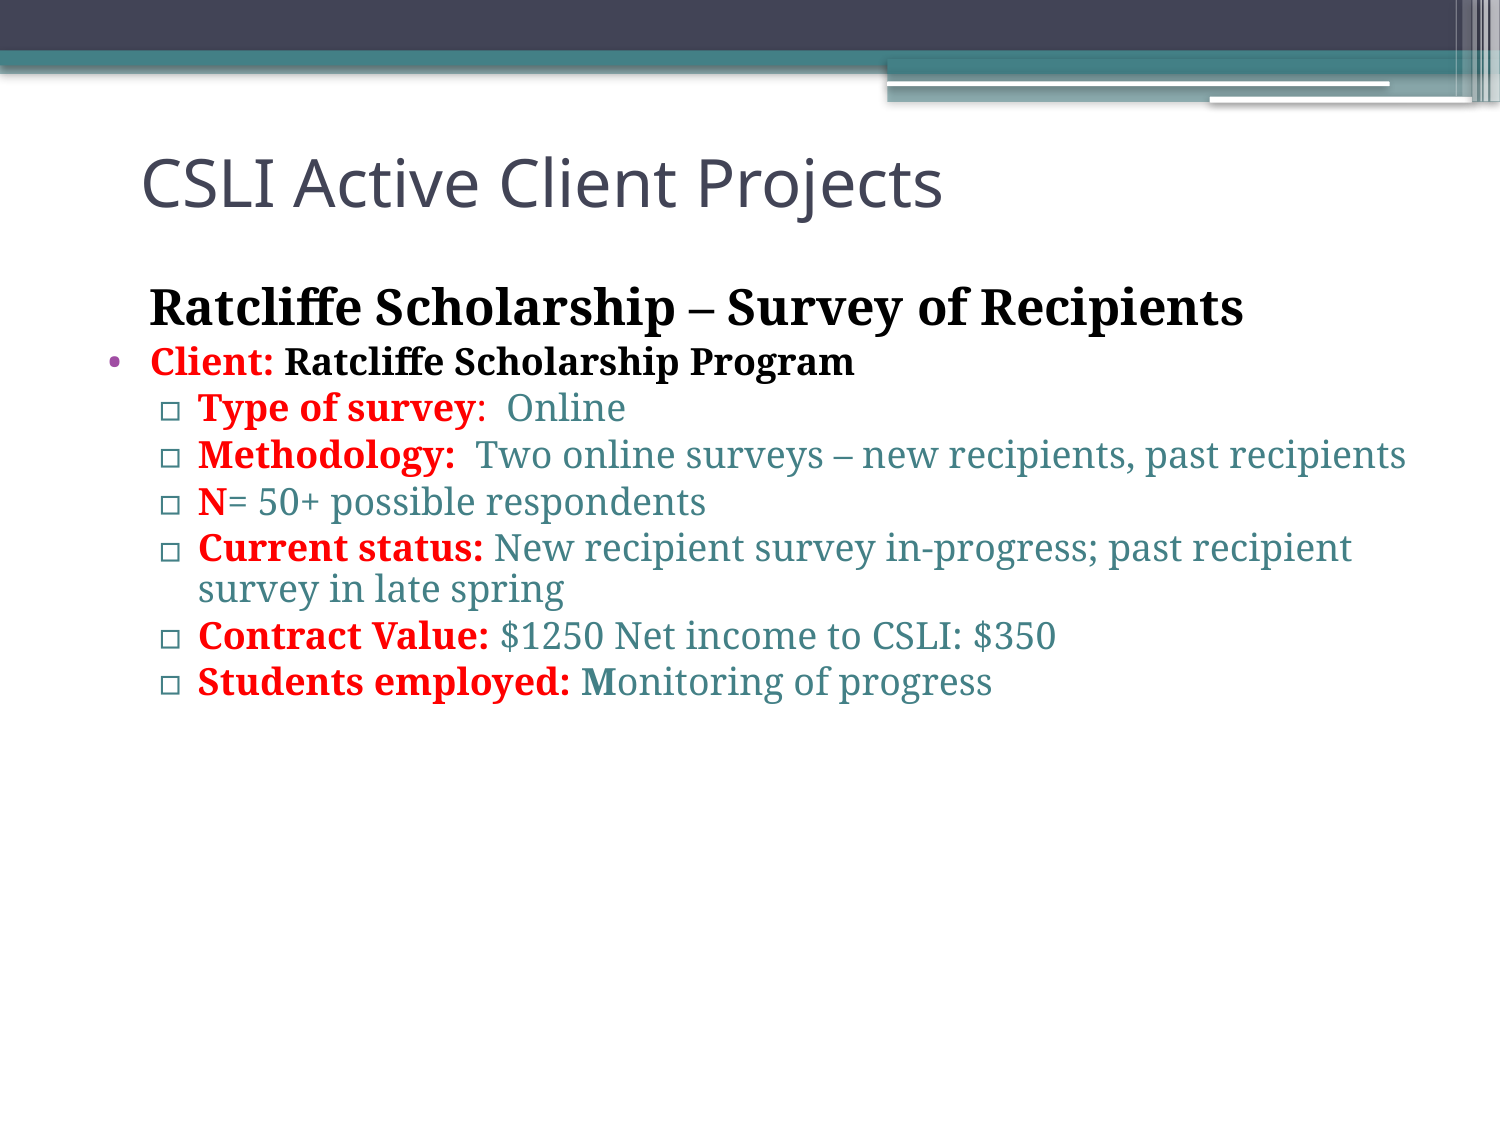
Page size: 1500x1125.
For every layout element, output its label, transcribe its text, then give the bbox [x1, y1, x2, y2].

title CSLI Active Client Projects [125, 125, 1425, 238]
list Ratcliffe Scholarship – Survey of Recipients Client: Ratcliffe Scholarship Program Type of survey: Online Methodology: Two online surveys – new recipients, past recipients N= 50+ possible respondents Current status: New recipient survey in-progress; past recipient survey in late spring Contract Value: $1250 Net income to CSLI: $350 Students employed: Monitoring of progress [75, 275, 1450, 988]
